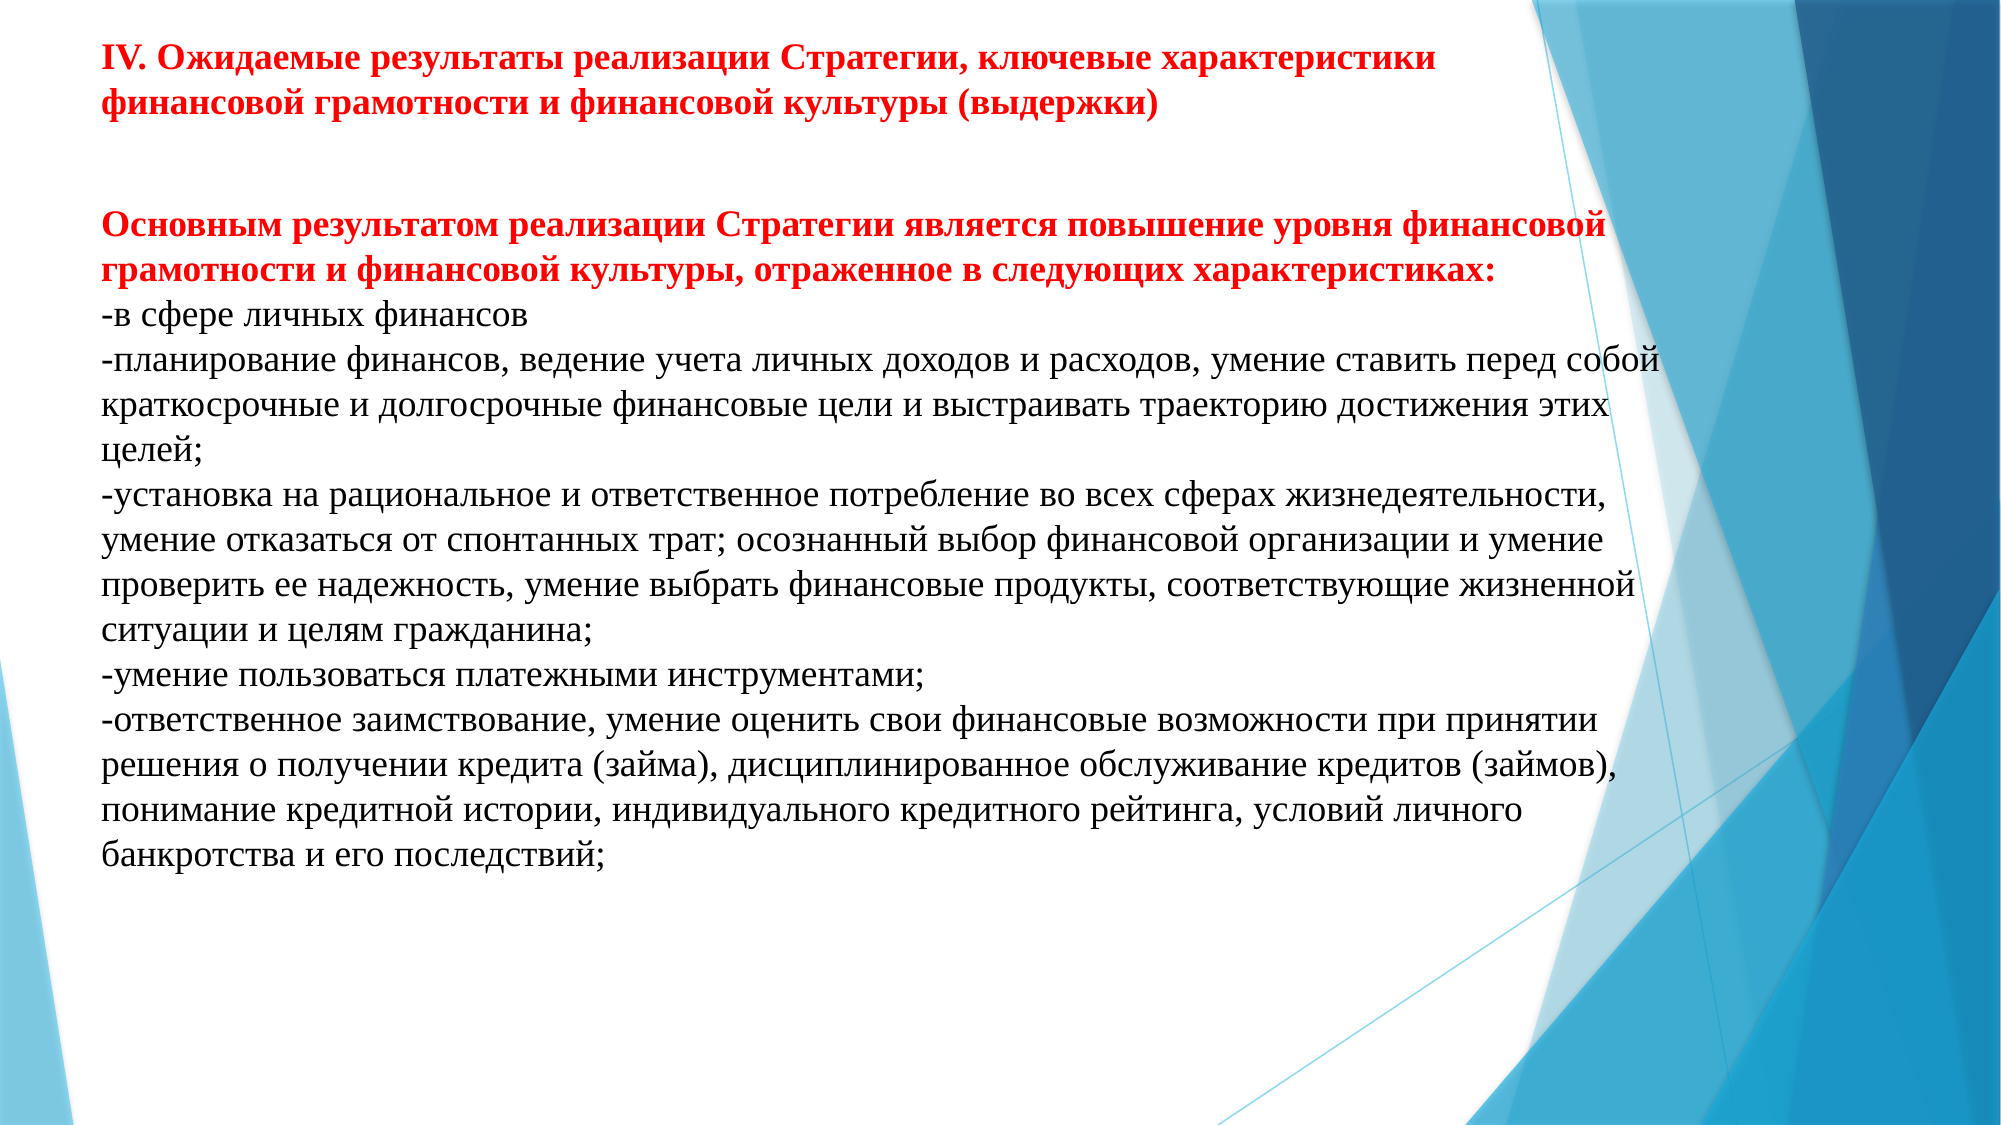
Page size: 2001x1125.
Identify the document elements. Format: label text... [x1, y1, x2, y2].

text_box IV. Ожидаемые результаты реализации Стратегии, ключевые характеристики финансовой грамотности и финансовой культуры (выдержки) [86, 24, 1528, 129]
text_box Основным результатом реализации Стратегии является повышение уровня финансовой грамотности и финансовой культуры, отраженное в следующих характеристиках: -в сфере личных финансов -планирование финансов, ведение учета личных доходов и расходов, умение ставить перед собой краткосрочные и долгосрочные финансовые цели и выстраивать траекторию достижения этих целей; -установка на рациональное и ответственное потребление во всех сферах жизнедеятельности, умение отказаться от спонтанных трат; осознанный выбор финансовой организации и умение проверить ее надежность, умение выбрать финансовые продукты, соответствующие жизненной ситуации и целям гражданина; -умение пользоваться платежными инструментами; -ответственное заимствование, умение оценить свои финансовые возможности при принятии решения о получении кредита (займа), дисциплинированное обслуживание кредитов (займов), понимание кредитной истории, индивидуального кредитного рейтинга, условий личного банкротства и его последствий; [86, 191, 1706, 882]
